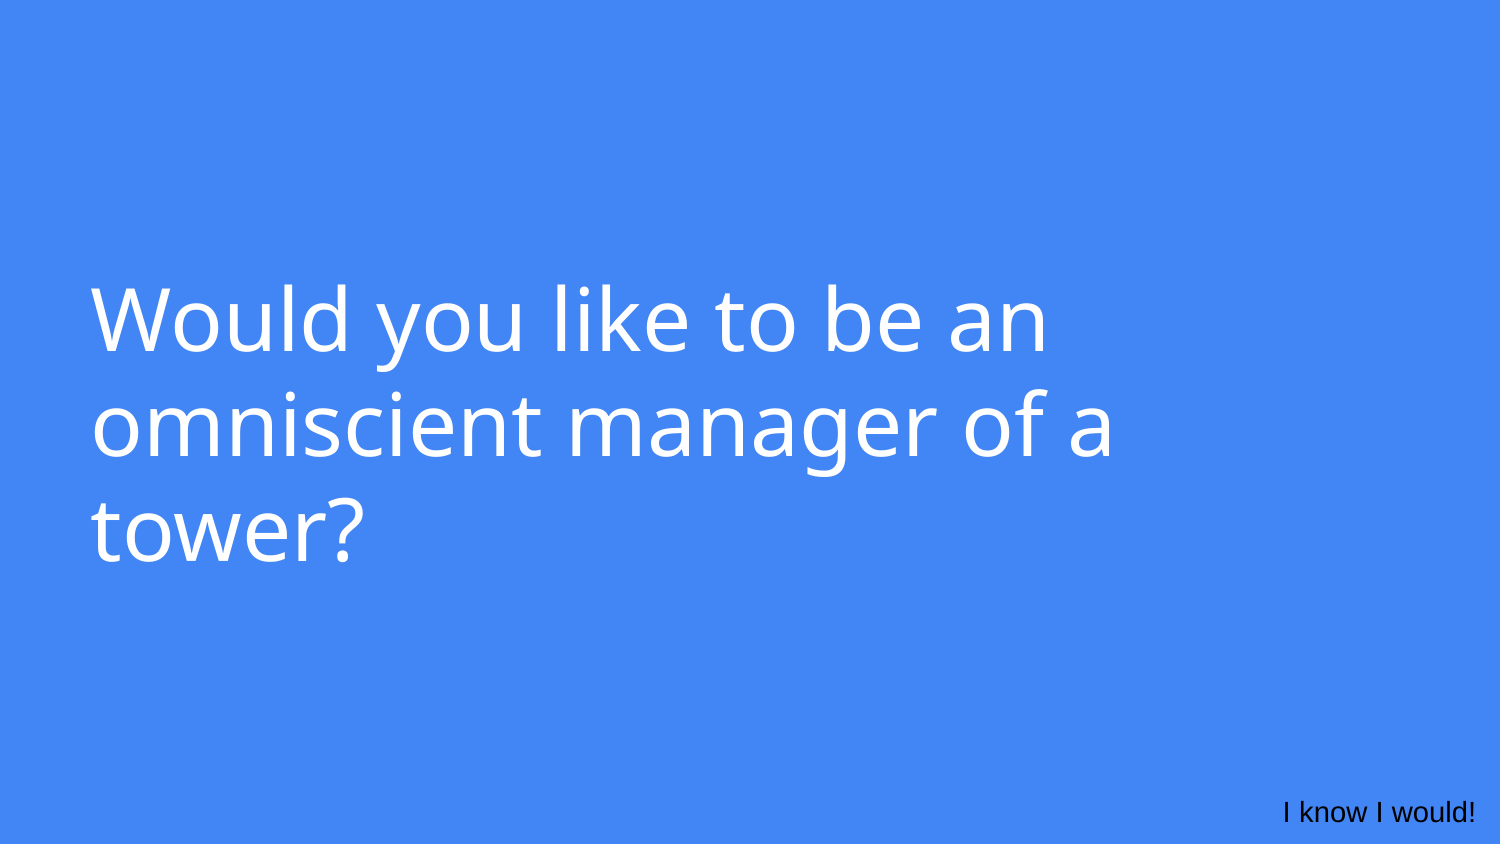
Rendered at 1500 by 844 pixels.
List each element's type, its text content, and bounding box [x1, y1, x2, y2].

title Would you like to be an omniscient manager of a tower? [75, 338, 1425, 505]
text_box I know I would! [1153, 779, 1492, 844]
